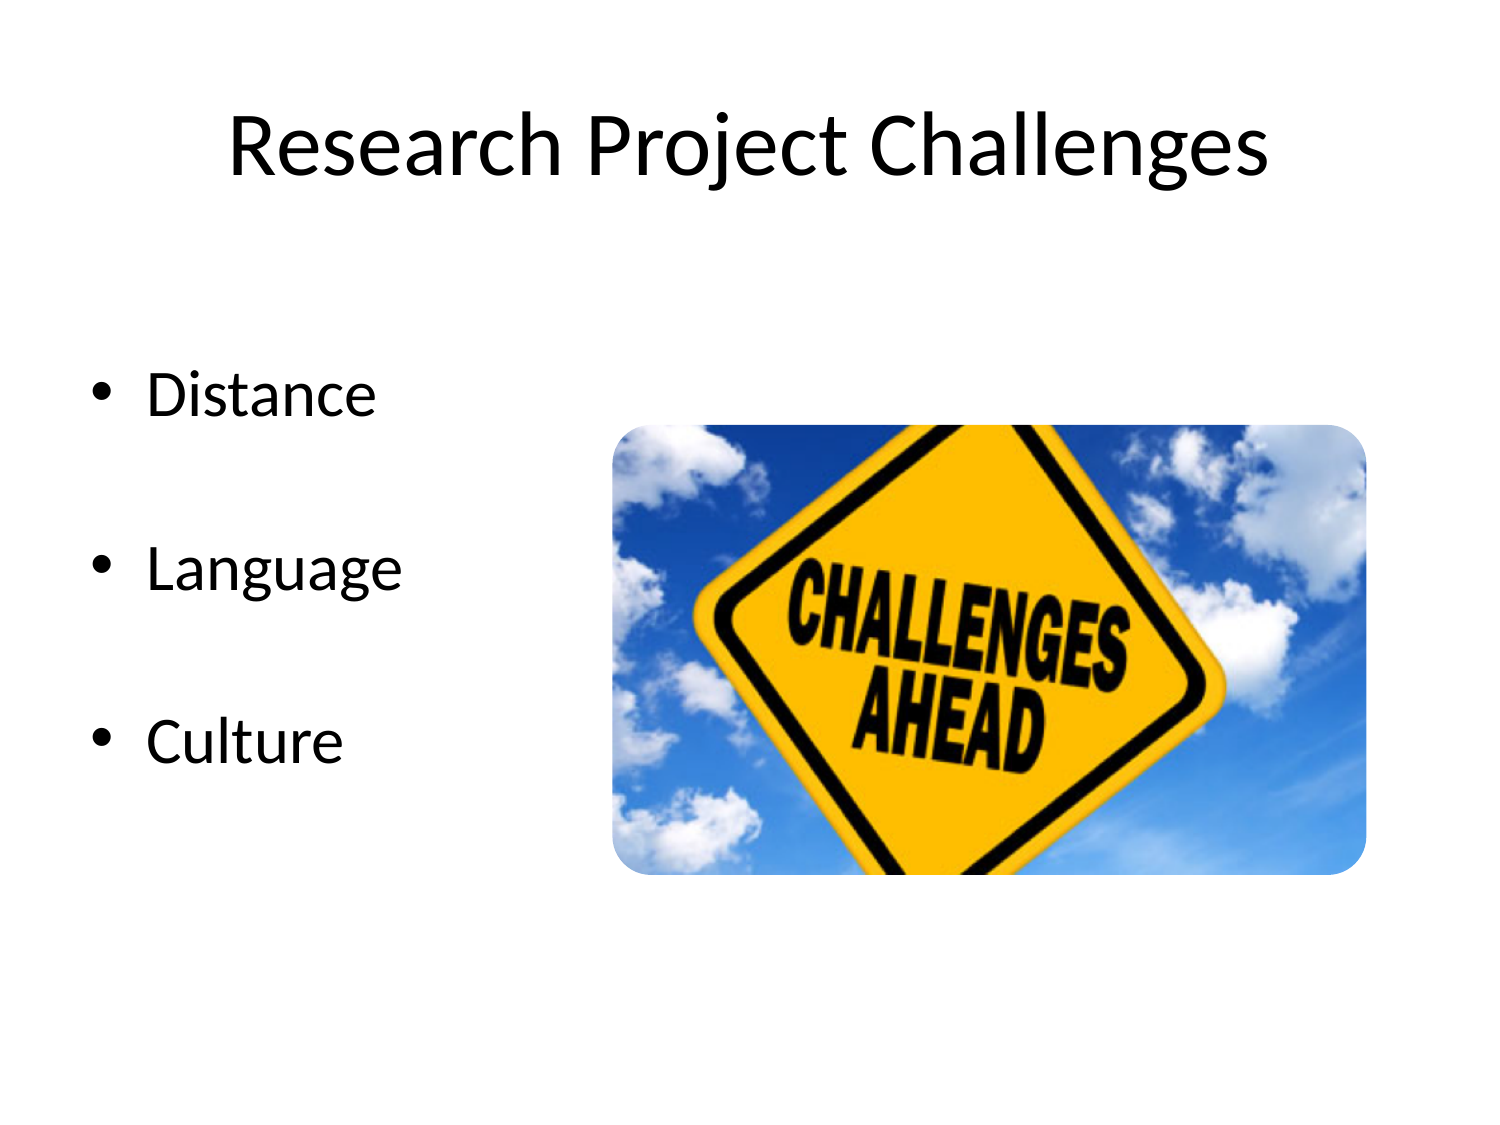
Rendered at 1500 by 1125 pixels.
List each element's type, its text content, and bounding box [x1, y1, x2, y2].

picture [612, 424, 1367, 876]
list Distance Language Culture [75, 262, 1425, 1005]
title Research Project Challenges [75, 45, 1425, 233]
